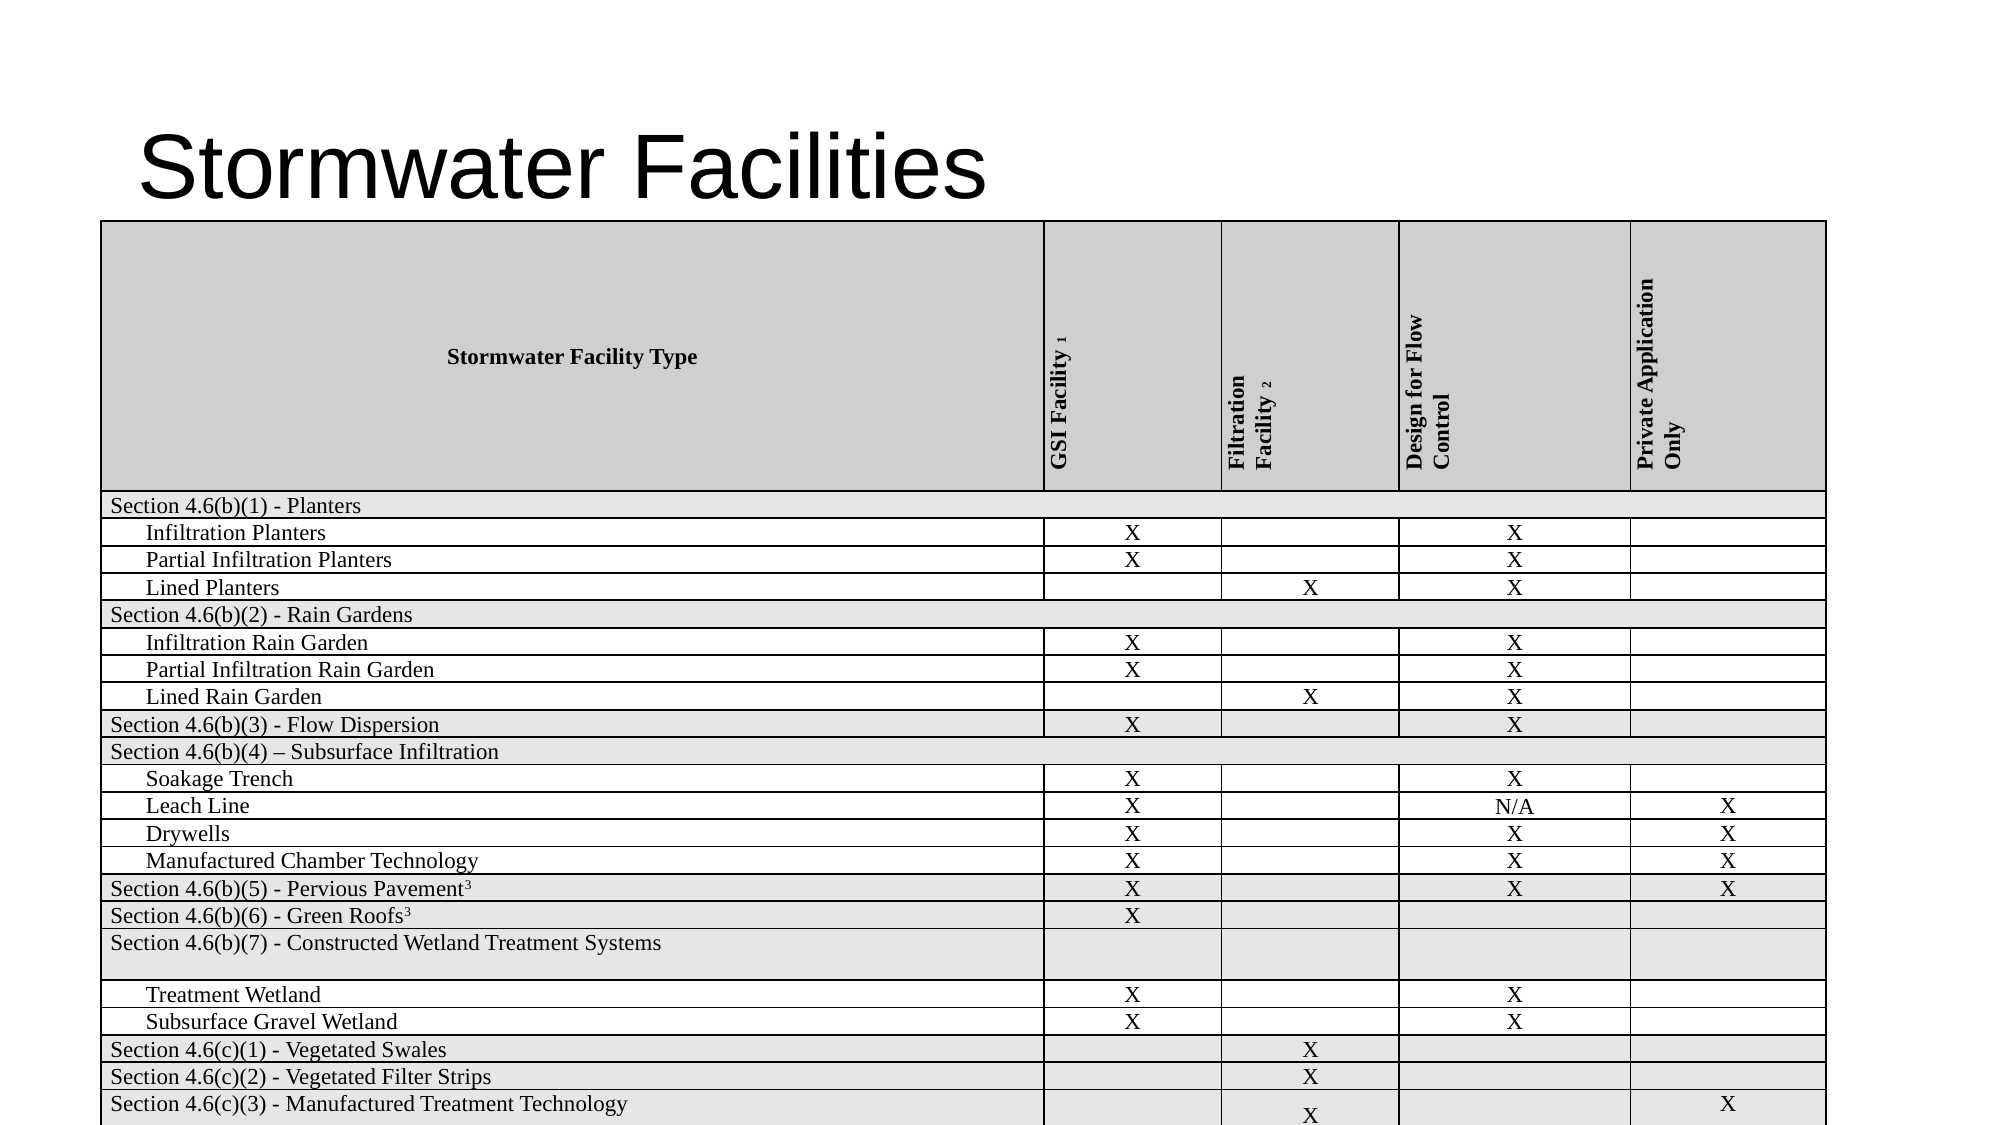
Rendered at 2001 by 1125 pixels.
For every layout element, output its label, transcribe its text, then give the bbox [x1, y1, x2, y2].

table_cell [1222, 981, 1398, 1007]
table_cell Section 4.6(c)(3) - Manufactured Treatment Technology [102, 1090, 1043, 1125]
table_cell [1400, 1036, 1630, 1061]
table_cell X [1631, 793, 1825, 818]
table_cell Lined Planters [102, 574, 1043, 599]
table_cell Subsurface Gravel Wetland [102, 1008, 1043, 1034]
table_cell X [1400, 519, 1630, 545]
table_cell Section 4.6(c)(2) - Vegetated Filter Strips [102, 1063, 1043, 1089]
table_cell X [1400, 765, 1630, 791]
table_cell X [1045, 765, 1221, 791]
table_cell [1631, 765, 1825, 791]
table_cell X [1400, 875, 1630, 900]
table_cell [1045, 1063, 1221, 1089]
table_cell X [1045, 820, 1221, 846]
table_cell Lined Rain Garden [102, 683, 1043, 709]
table_cell [1222, 547, 1398, 572]
table_cell [1222, 902, 1398, 928]
table_cell X [1045, 902, 1221, 928]
table_cell [1400, 902, 1630, 928]
table_cell [1222, 820, 1398, 846]
table_cell [1045, 1036, 1221, 1061]
table_cell [1631, 629, 1825, 654]
table_cell [1400, 1063, 1630, 1089]
table_cell X [1400, 820, 1630, 846]
table_cell Infiltration Planters [102, 519, 1043, 545]
table_cell X [1400, 574, 1630, 599]
table_cell X [1045, 981, 1221, 1007]
table_cell X [1400, 656, 1630, 681]
table_cell [1631, 929, 1825, 979]
table_cell X [1631, 820, 1825, 846]
table_cell X [1045, 656, 1221, 681]
table_cell X [1045, 519, 1221, 545]
table_cell [1222, 519, 1398, 545]
table_cell X [1222, 1090, 1398, 1125]
table_cell X [1631, 875, 1825, 900]
table_cell [1222, 765, 1398, 791]
table_cell Leach Line [102, 793, 1043, 818]
table_cell X [1400, 547, 1630, 572]
table_cell Section 4.6(b)(2) - Rain Gardens [102, 601, 1825, 627]
table_cell [1222, 656, 1398, 681]
table_cell X [1045, 847, 1221, 873]
title Stormwater Facilities [137, 59, 1863, 278]
table_cell X [1222, 574, 1398, 599]
table_cell [1631, 1036, 1825, 1061]
table_cell [1222, 793, 1398, 818]
table_cell [1400, 1090, 1630, 1125]
table_cell Infiltration Rain Garden [102, 629, 1043, 654]
table_cell Partial Infiltration Rain Garden [102, 656, 1043, 681]
table_cell X [1045, 875, 1221, 900]
table_cell [1631, 574, 1825, 599]
table_cell [1045, 574, 1221, 599]
table_cell [1631, 1008, 1825, 1034]
table_cell X [1045, 547, 1221, 572]
table_cell Section 4.6(b)(3) - Flow Dispersion [102, 711, 1043, 736]
table_cell [1045, 683, 1221, 709]
table_cell [1631, 1063, 1825, 1089]
table_header Stormwater Facility Type [102, 222, 1043, 490]
table_cell X [1400, 711, 1630, 736]
table_cell [1631, 683, 1825, 709]
table_cell [1222, 1008, 1398, 1034]
table_cell X [1400, 629, 1630, 654]
table_cell [1222, 629, 1398, 654]
table_cell Section 4.6(b)(6) - Green Roofs3 [102, 902, 1043, 928]
table_cell X [1222, 1063, 1398, 1089]
table_header GSI Facility1 [1045, 278, 1221, 490]
table_cell Treatment Wetland [102, 981, 1043, 1007]
table_cell [1400, 929, 1630, 979]
table_cell Manufactured Chamber Technology [102, 847, 1043, 873]
table_cell [1631, 547, 1825, 572]
table_cell X [1045, 1008, 1221, 1034]
table_cell Partial Infiltration Planters [102, 547, 1043, 572]
table_cell [1222, 929, 1398, 979]
table_cell Section 4.6(b)(4) – Subsurface Infiltration [102, 738, 1825, 764]
table_cell X [1631, 1090, 1825, 1125]
table_header Design for Flow Control [1400, 278, 1630, 490]
table_cell X [1222, 683, 1398, 709]
table_header Private Application Only [1631, 278, 1825, 490]
table_cell X [1400, 1008, 1630, 1034]
table_cell X [1400, 981, 1630, 1007]
table_cell [1222, 875, 1398, 900]
table_cell Section 4.6(b)(1) - Planters [102, 492, 1825, 517]
table_cell X [1045, 711, 1221, 736]
table_cell X [1400, 683, 1630, 709]
table_cell Drywells [102, 820, 1043, 846]
table_cell Section 4.6(c)(1) - Vegetated Swales [102, 1036, 1043, 1061]
table_cell [1631, 519, 1825, 545]
table_cell [1222, 711, 1398, 736]
table_header Filtration Facility2 [1222, 278, 1398, 490]
table_cell Soakage Trench [102, 765, 1043, 791]
table_cell X [1631, 847, 1825, 873]
table_cell N/A [1400, 793, 1630, 818]
table_cell X [1045, 793, 1221, 818]
table_cell X [1222, 1036, 1398, 1061]
table_cell [1631, 981, 1825, 1007]
table_cell [1045, 1090, 1221, 1125]
table_cell X [1045, 629, 1221, 654]
table_cell [1631, 656, 1825, 681]
table_cell Section 4.6(b)(7) - Constructed Wetland Treatment Systems [102, 929, 1043, 979]
table_cell [1222, 847, 1398, 873]
table_cell [1631, 902, 1825, 928]
table_cell X [1400, 847, 1630, 873]
table_cell [1631, 711, 1825, 736]
table_cell Section 4.6(b)(5) - Pervious Pavement3 [102, 875, 1043, 900]
table_cell [1045, 929, 1221, 979]
